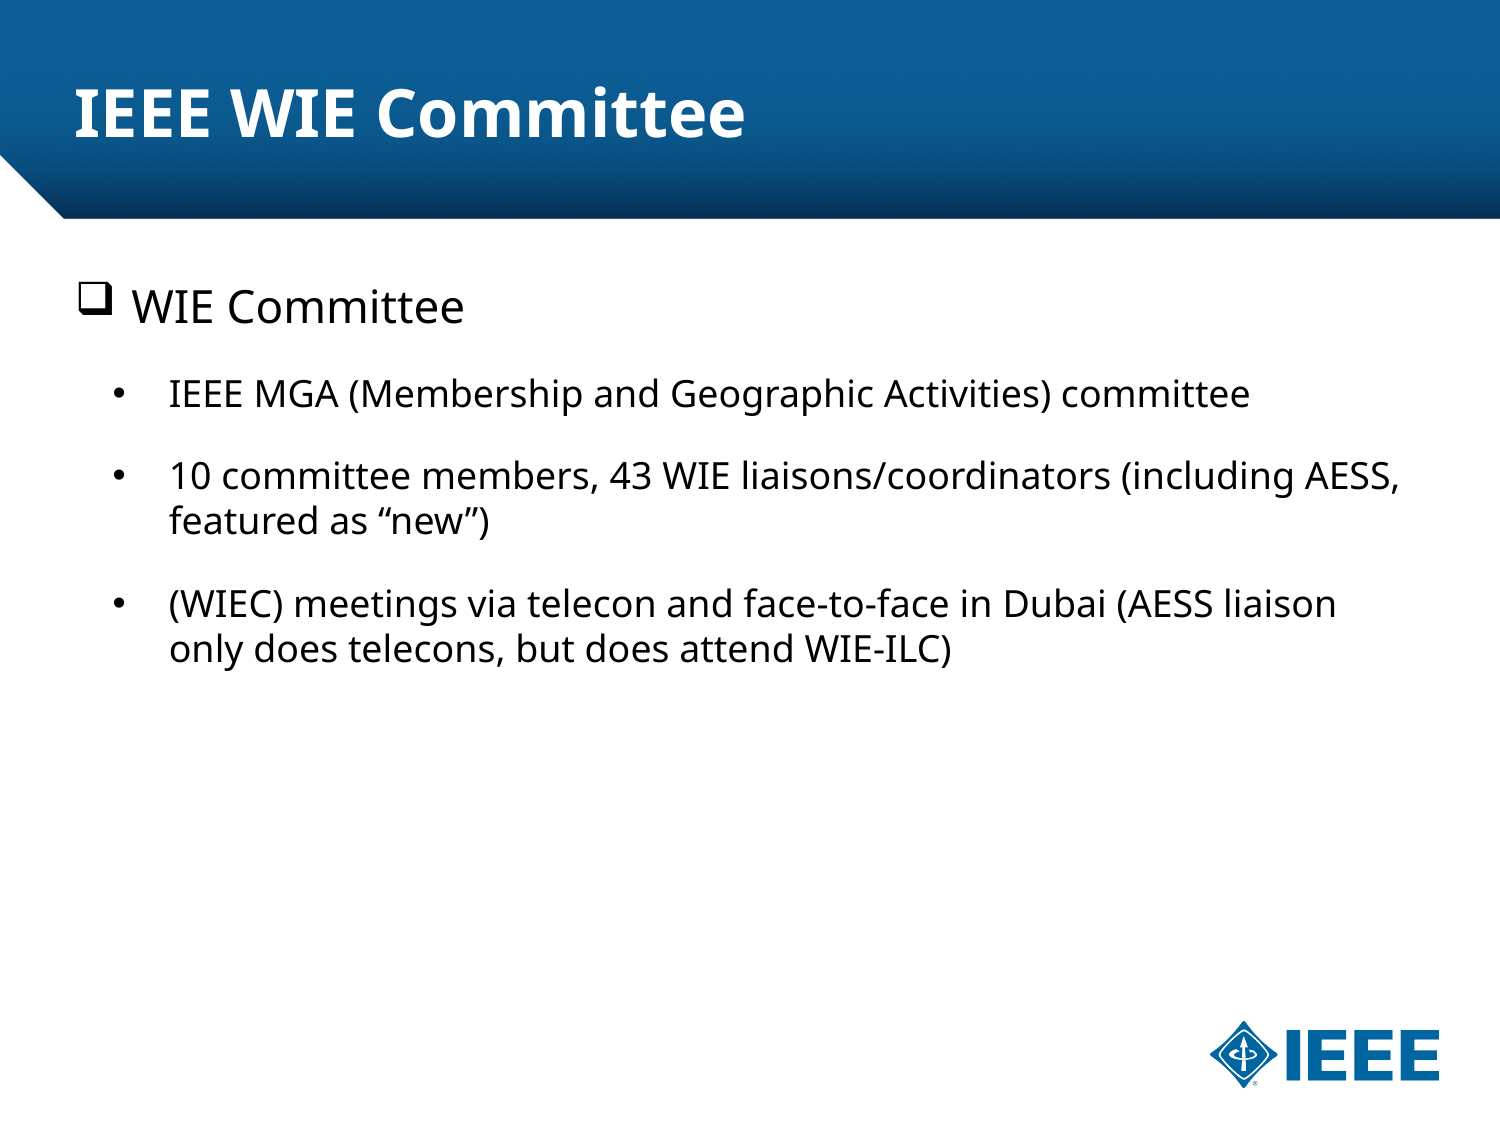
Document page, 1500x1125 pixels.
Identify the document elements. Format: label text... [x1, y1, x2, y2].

title IEEE WIE Committee [59, 22, 1426, 199]
list WIE Committee IEEE MGA (Membership and Geographic Activities) committee 10 committee members, 43 WIE liaisons/coordinators (including AESS, featured as “new”) (WIEC) meetings via telecon and face-to-face in Dubai (AESS liaison only does telecons, but does attend WIE-ILC) [60, 270, 1426, 990]
picture [0, 0, 1500, 1125]
